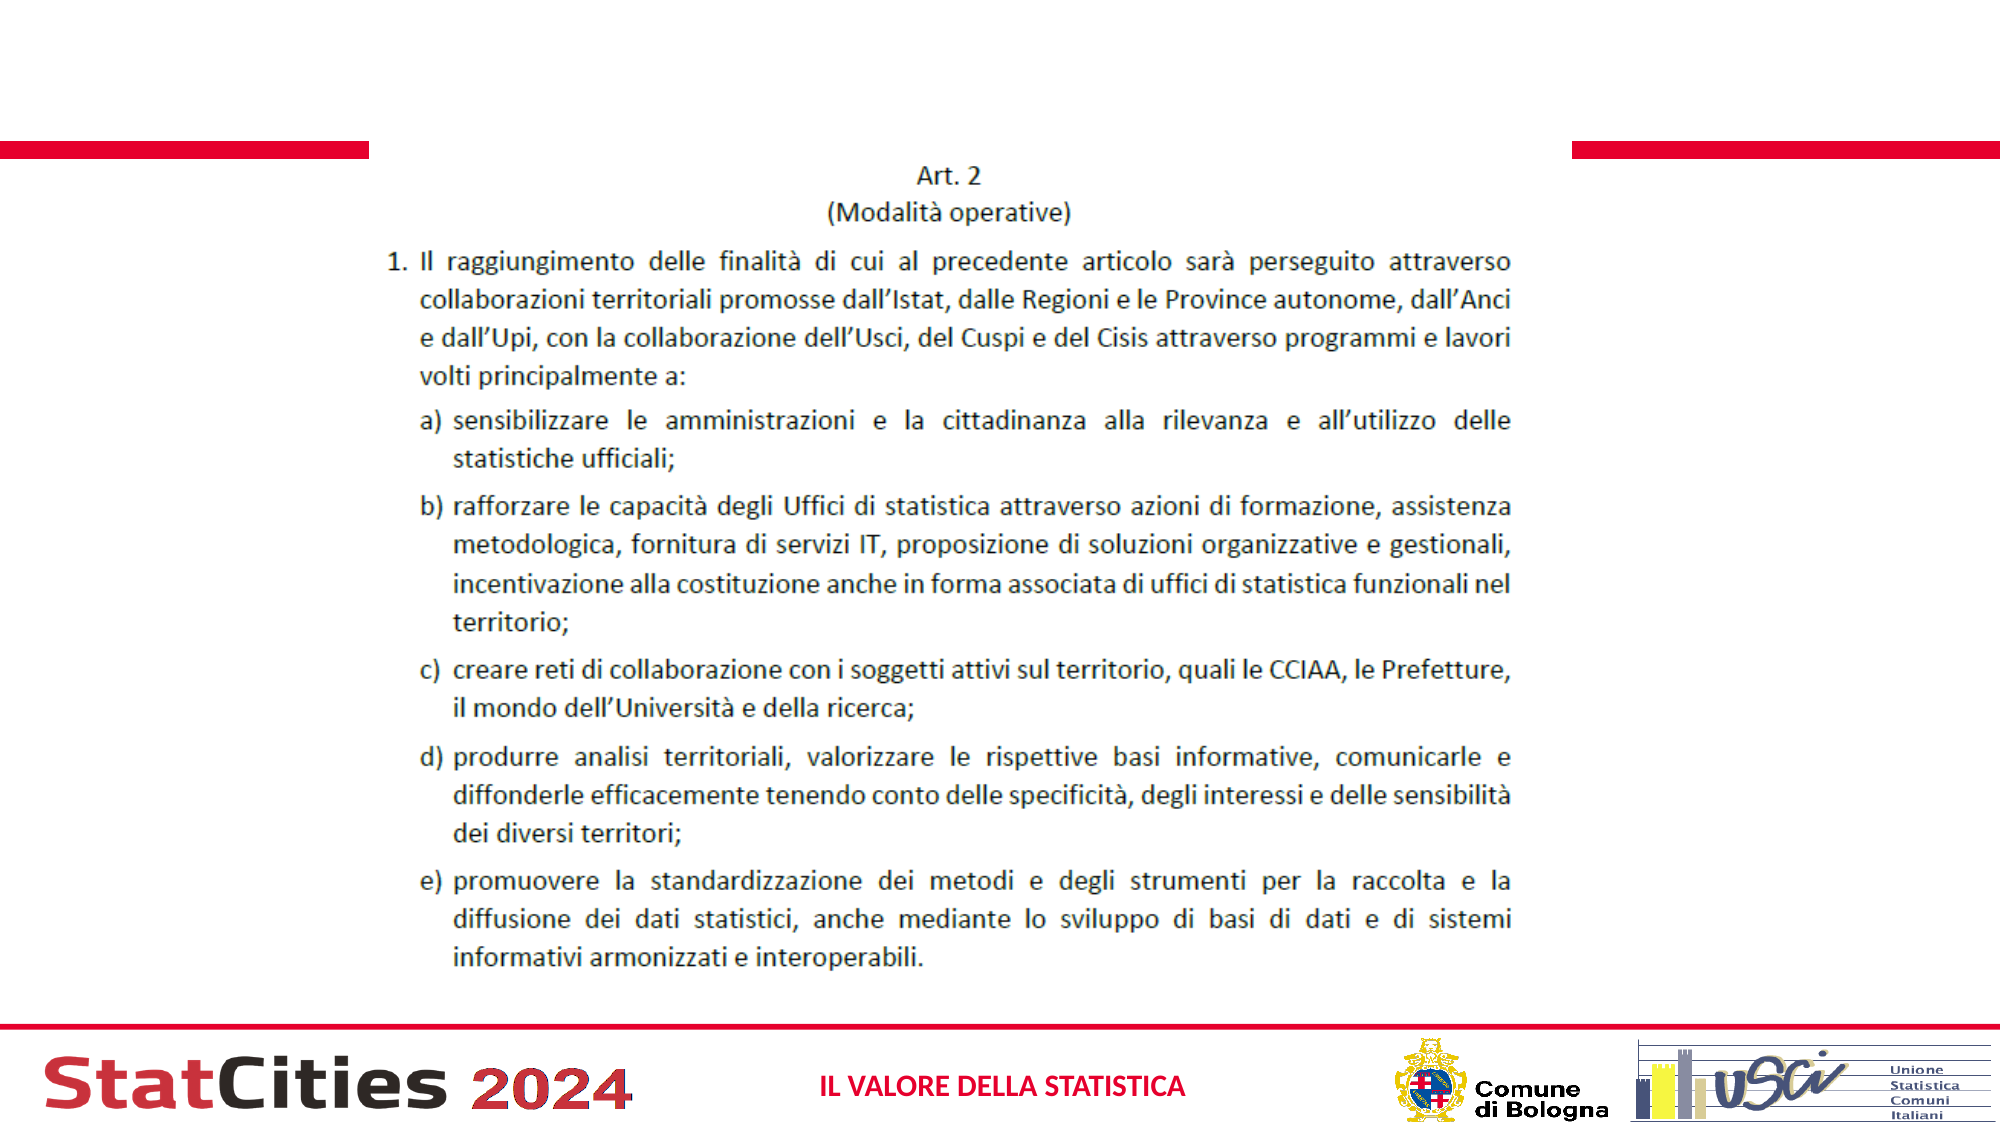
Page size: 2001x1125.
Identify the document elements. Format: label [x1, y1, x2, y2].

picture [1395, 1038, 1608, 1122]
picture [39, 1048, 636, 1112]
picture [368, 139, 1572, 995]
picture [1626, 1036, 2000, 1125]
